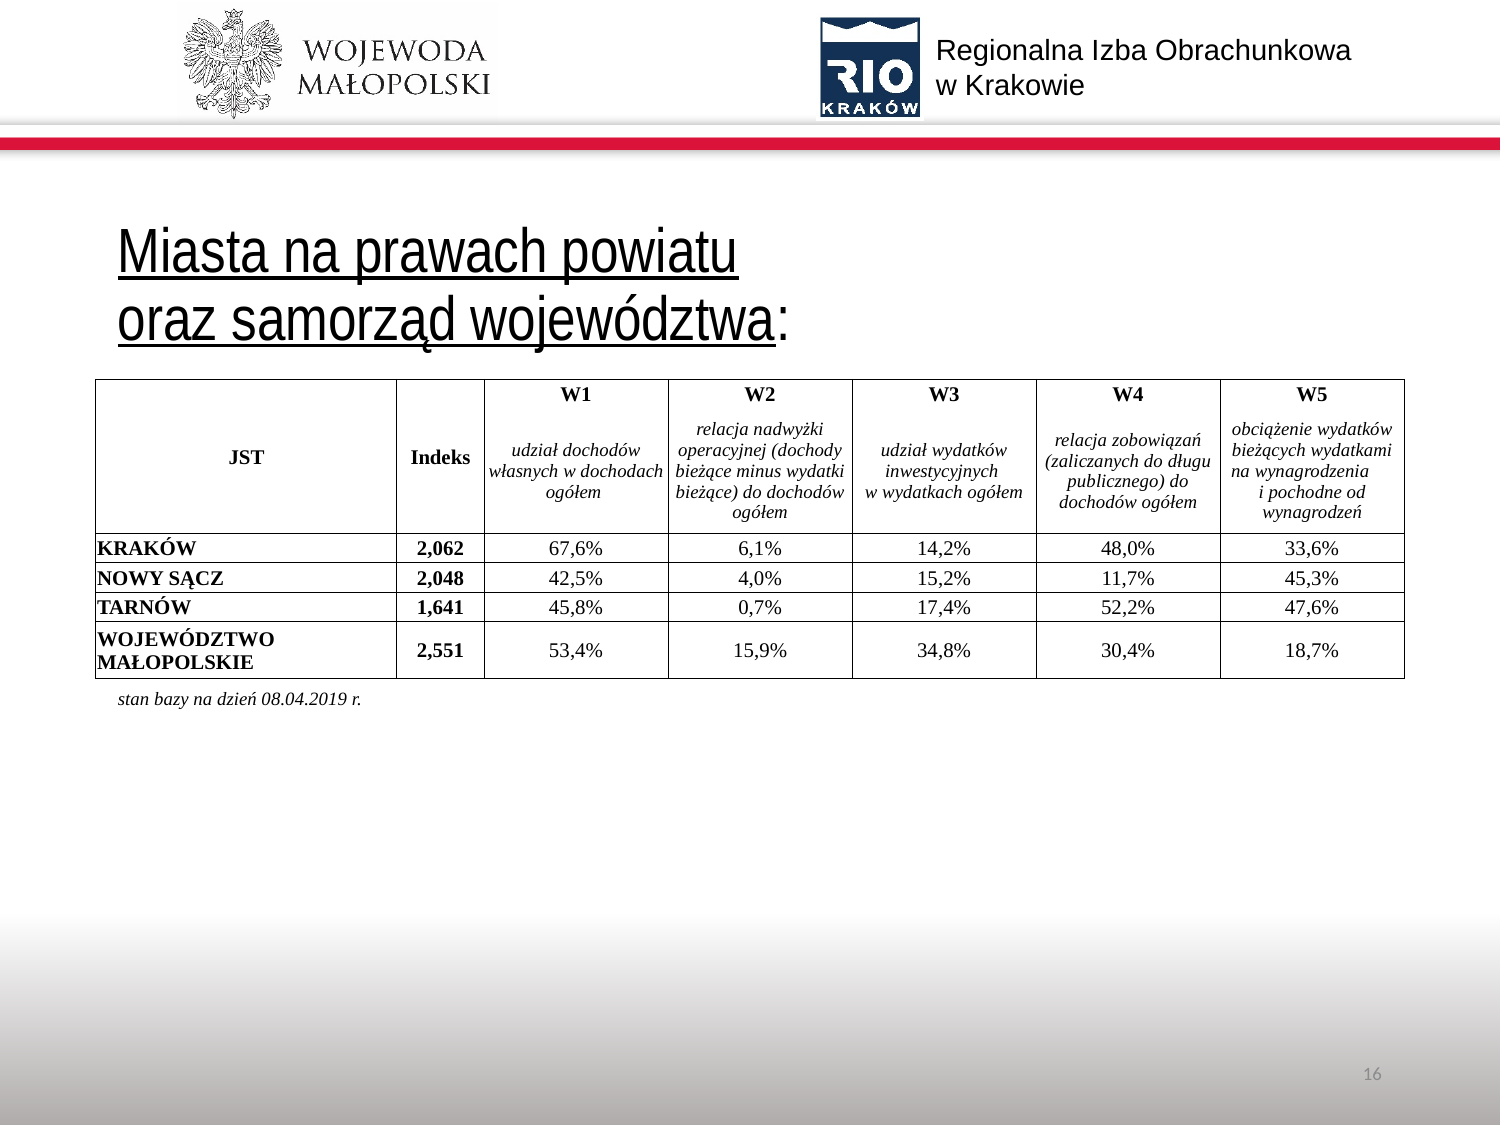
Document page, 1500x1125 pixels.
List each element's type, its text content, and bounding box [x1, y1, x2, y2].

table_header W4 [1037, 380, 1220, 407]
table_cell 1,641 [397, 593, 484, 621]
table_cell 6,1% [669, 534, 852, 562]
table_header W3 [853, 380, 1036, 407]
table_header W5 [1221, 380, 1404, 407]
table_cell NOWY SĄCZ [96, 563, 396, 592]
table_cell 67,6% [485, 534, 668, 562]
text_box stan bazy na dzień 08.04.2019 r. [103, 678, 633, 717]
table_cell udział wydatków inwestycyjnych w wydatkach ogółem [853, 407, 1036, 533]
table_cell relacja zobowiązań (zaliczanych do długu publicznego) do dochodów ogółem [1037, 407, 1220, 533]
table_cell 18,7% [1221, 622, 1404, 678]
slide_number 16 [1059, 1042, 1397, 1103]
table_cell 45,3% [1221, 563, 1404, 592]
table_cell 14,2% [853, 534, 1036, 562]
table_cell 42,5% [485, 563, 668, 592]
table_cell 45,8% [485, 593, 668, 621]
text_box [816, 13, 1500, 121]
table_header JST [96, 380, 396, 533]
text_box Miasta na prawach powiatu oraz samorząd województwa: [103, 211, 1397, 379]
table_cell WOJEWÓDZTWO MAŁOPOLSKIE [96, 622, 396, 678]
table_cell 2,062 [397, 534, 484, 562]
table_cell 33,6% [1221, 534, 1404, 562]
table_cell 2,551 [397, 622, 484, 678]
table_cell 0,7% [669, 593, 852, 621]
table_header Indeks [397, 380, 484, 533]
table_cell 15,9% [669, 622, 852, 678]
table_cell 4,0% [669, 563, 852, 592]
table_cell 53,4% [485, 622, 668, 678]
table_cell 52,2% [1037, 593, 1220, 621]
table_cell 17,4% [853, 593, 1036, 621]
table_cell obciążenie wydatków bieżących wydatkami na wynagrodzenia i pochodne od wynagrodzeń [1221, 407, 1404, 533]
table_header W1 [485, 380, 668, 407]
table_cell relacja nadwyżki operacyjnej (dochody bieżące minus wydatki bieżące) do dochodów ogółem [669, 407, 852, 533]
table_header W2 [669, 380, 852, 407]
table_cell 34,8% [853, 622, 1036, 678]
table_cell 30,4% [1037, 622, 1220, 678]
table_cell 47,6% [1221, 593, 1404, 621]
table_cell KRAKÓW [96, 534, 396, 562]
table_cell 48,0% [1037, 534, 1220, 562]
table_cell udział dochodów własnych w dochodach ogółem [485, 407, 668, 533]
picture [0, 2, 1500, 150]
table_cell 2,048 [397, 563, 484, 592]
table_cell TARNÓW [96, 593, 396, 621]
table_cell 11,7% [1037, 563, 1220, 592]
table_cell 15,2% [853, 563, 1036, 592]
